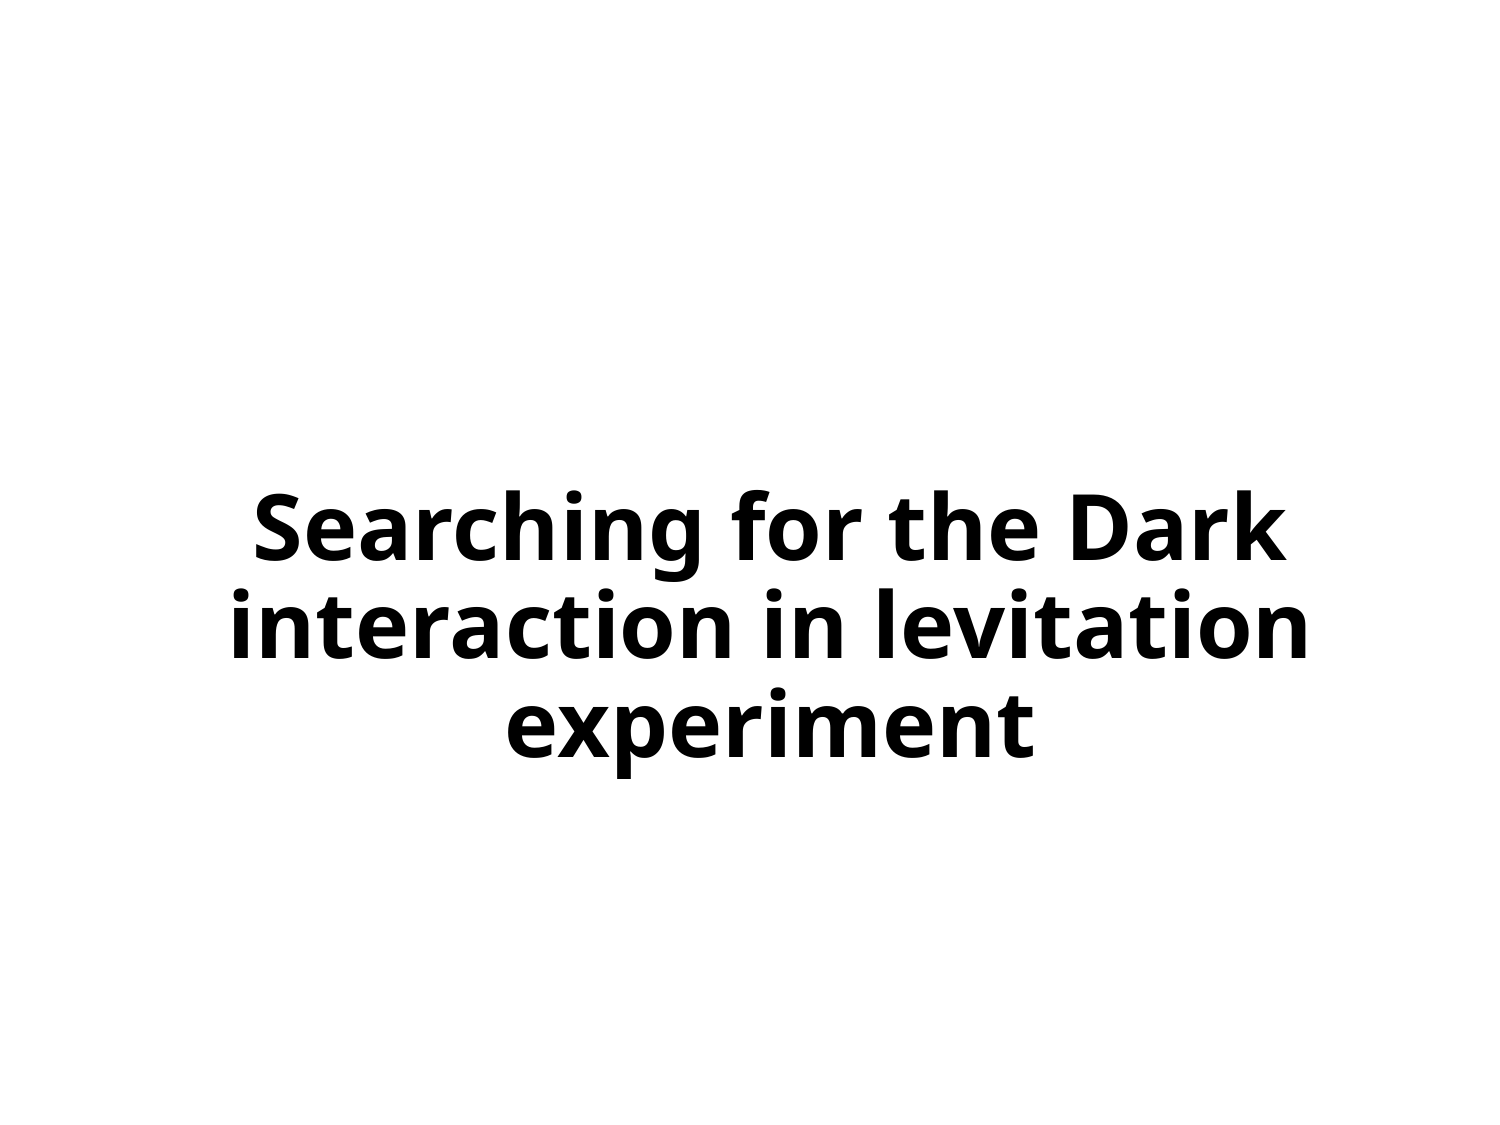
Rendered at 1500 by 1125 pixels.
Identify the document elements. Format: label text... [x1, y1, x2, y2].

text_box Searching for the Dark interaction in levitation experiment [123, 473, 1418, 692]
